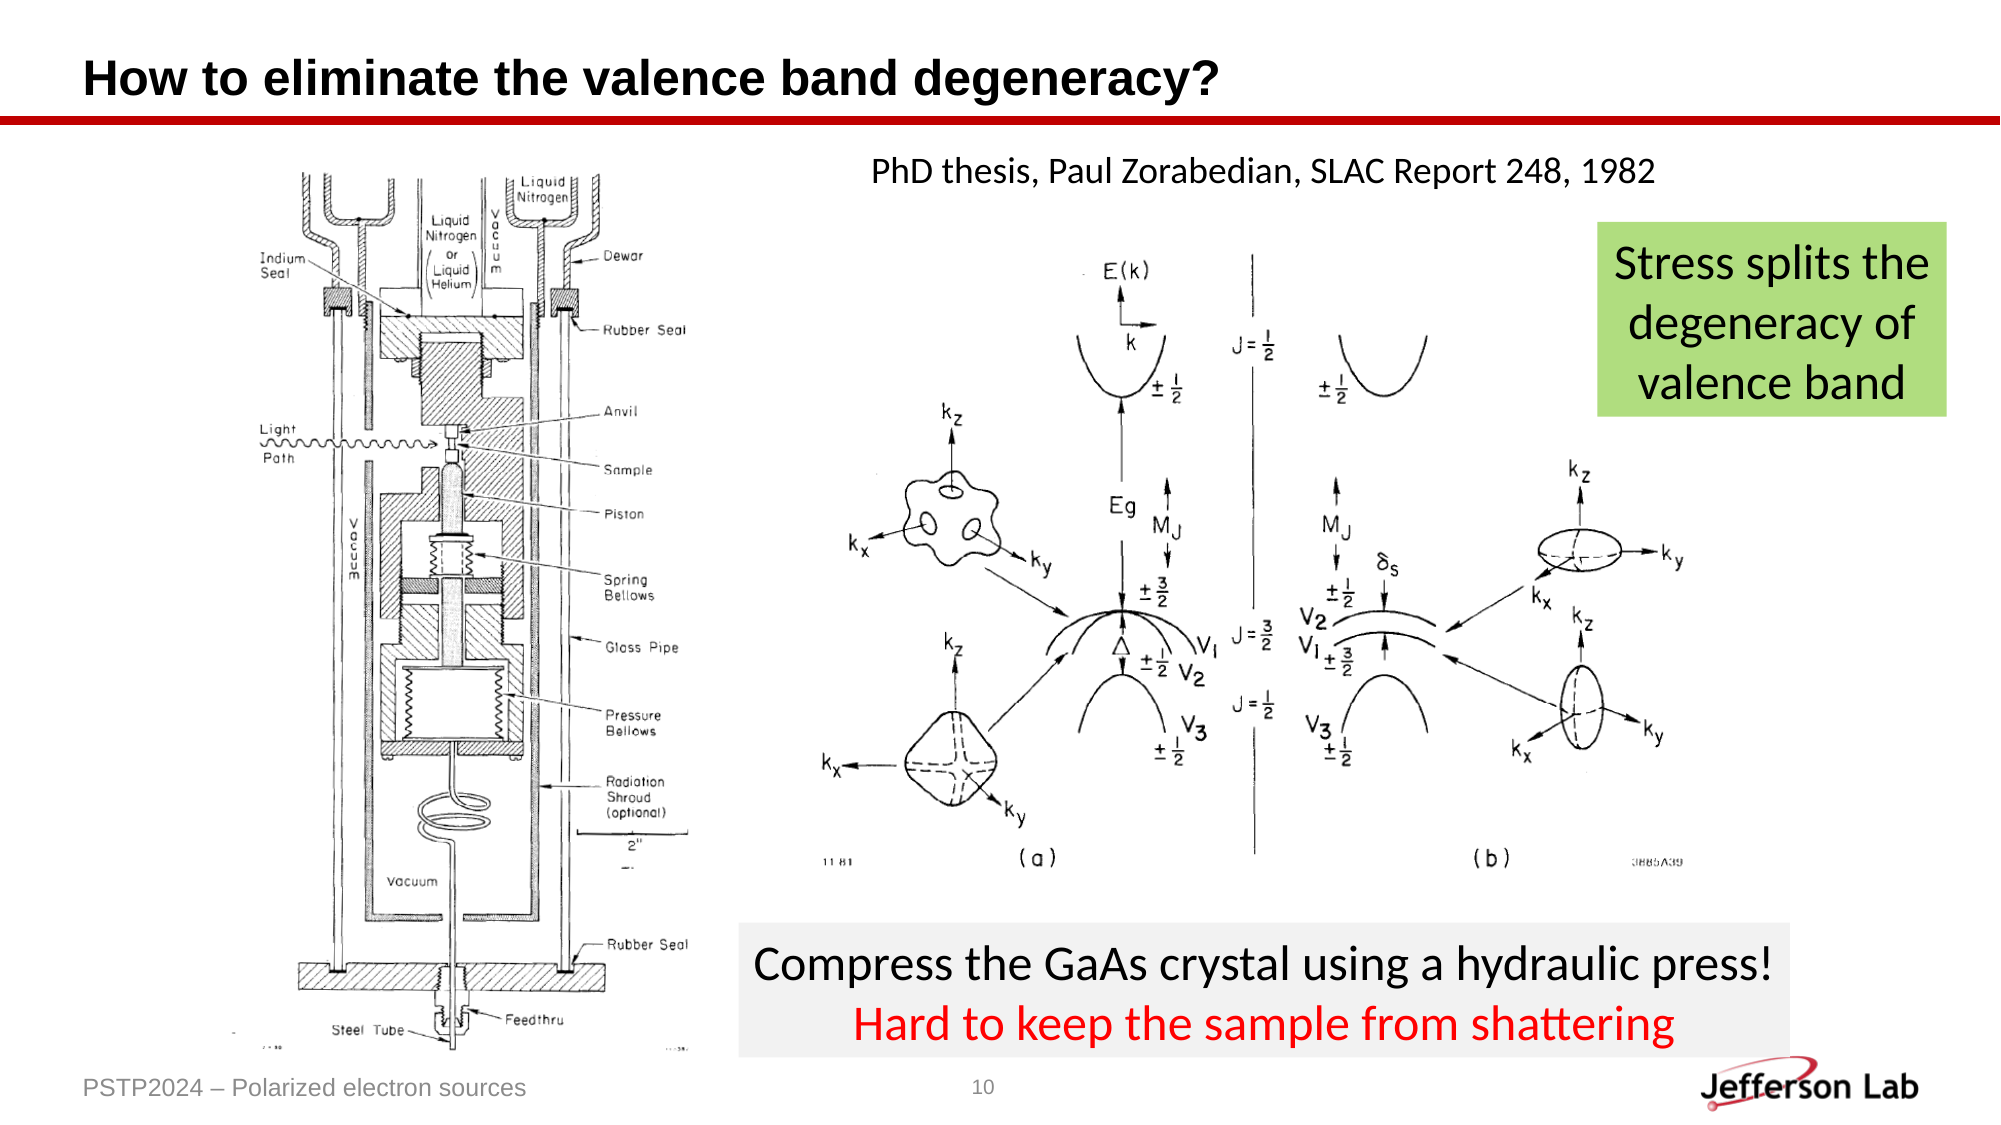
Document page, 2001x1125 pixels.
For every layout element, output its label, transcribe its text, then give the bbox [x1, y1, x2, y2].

text_box PhD thesis, Paul Zorabedian, SLAC Report 248, 1982 [856, 138, 1672, 199]
slide_number 10 [924, 1060, 1042, 1111]
footer PSTP2024 – Polarized electron sources [67, 1060, 925, 1112]
picture [1698, 1047, 1933, 1124]
text_box Compress the GaAs crystal using a hydraulic press! Hard to keep the sample from shattering [738, 922, 1790, 1058]
picture [210, 162, 710, 1060]
text_box Stress splits the degeneracy of valence band [1597, 221, 1947, 417]
title How to eliminate the valence band degeneracy? [67, 39, 1919, 120]
picture [794, 235, 1734, 890]
